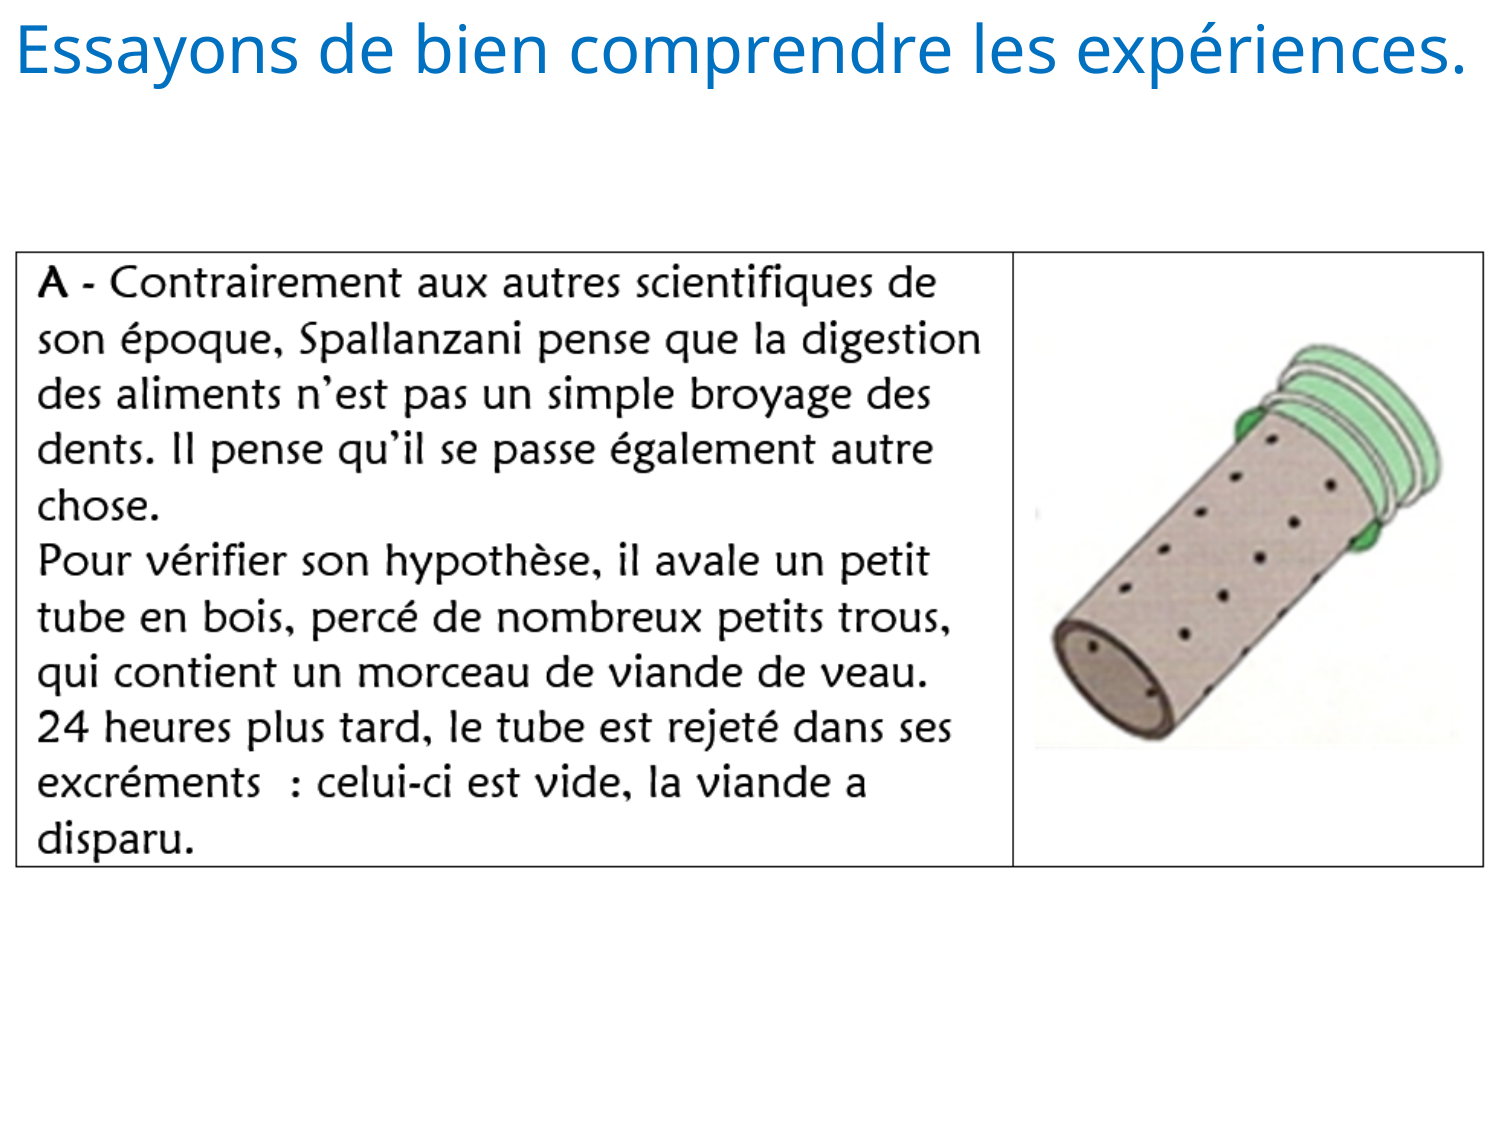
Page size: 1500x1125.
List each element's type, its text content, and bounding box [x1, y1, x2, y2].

text_box Essayons de bien comprendre les expériences. [0, 0, 1500, 95]
picture [1, 241, 1499, 884]
